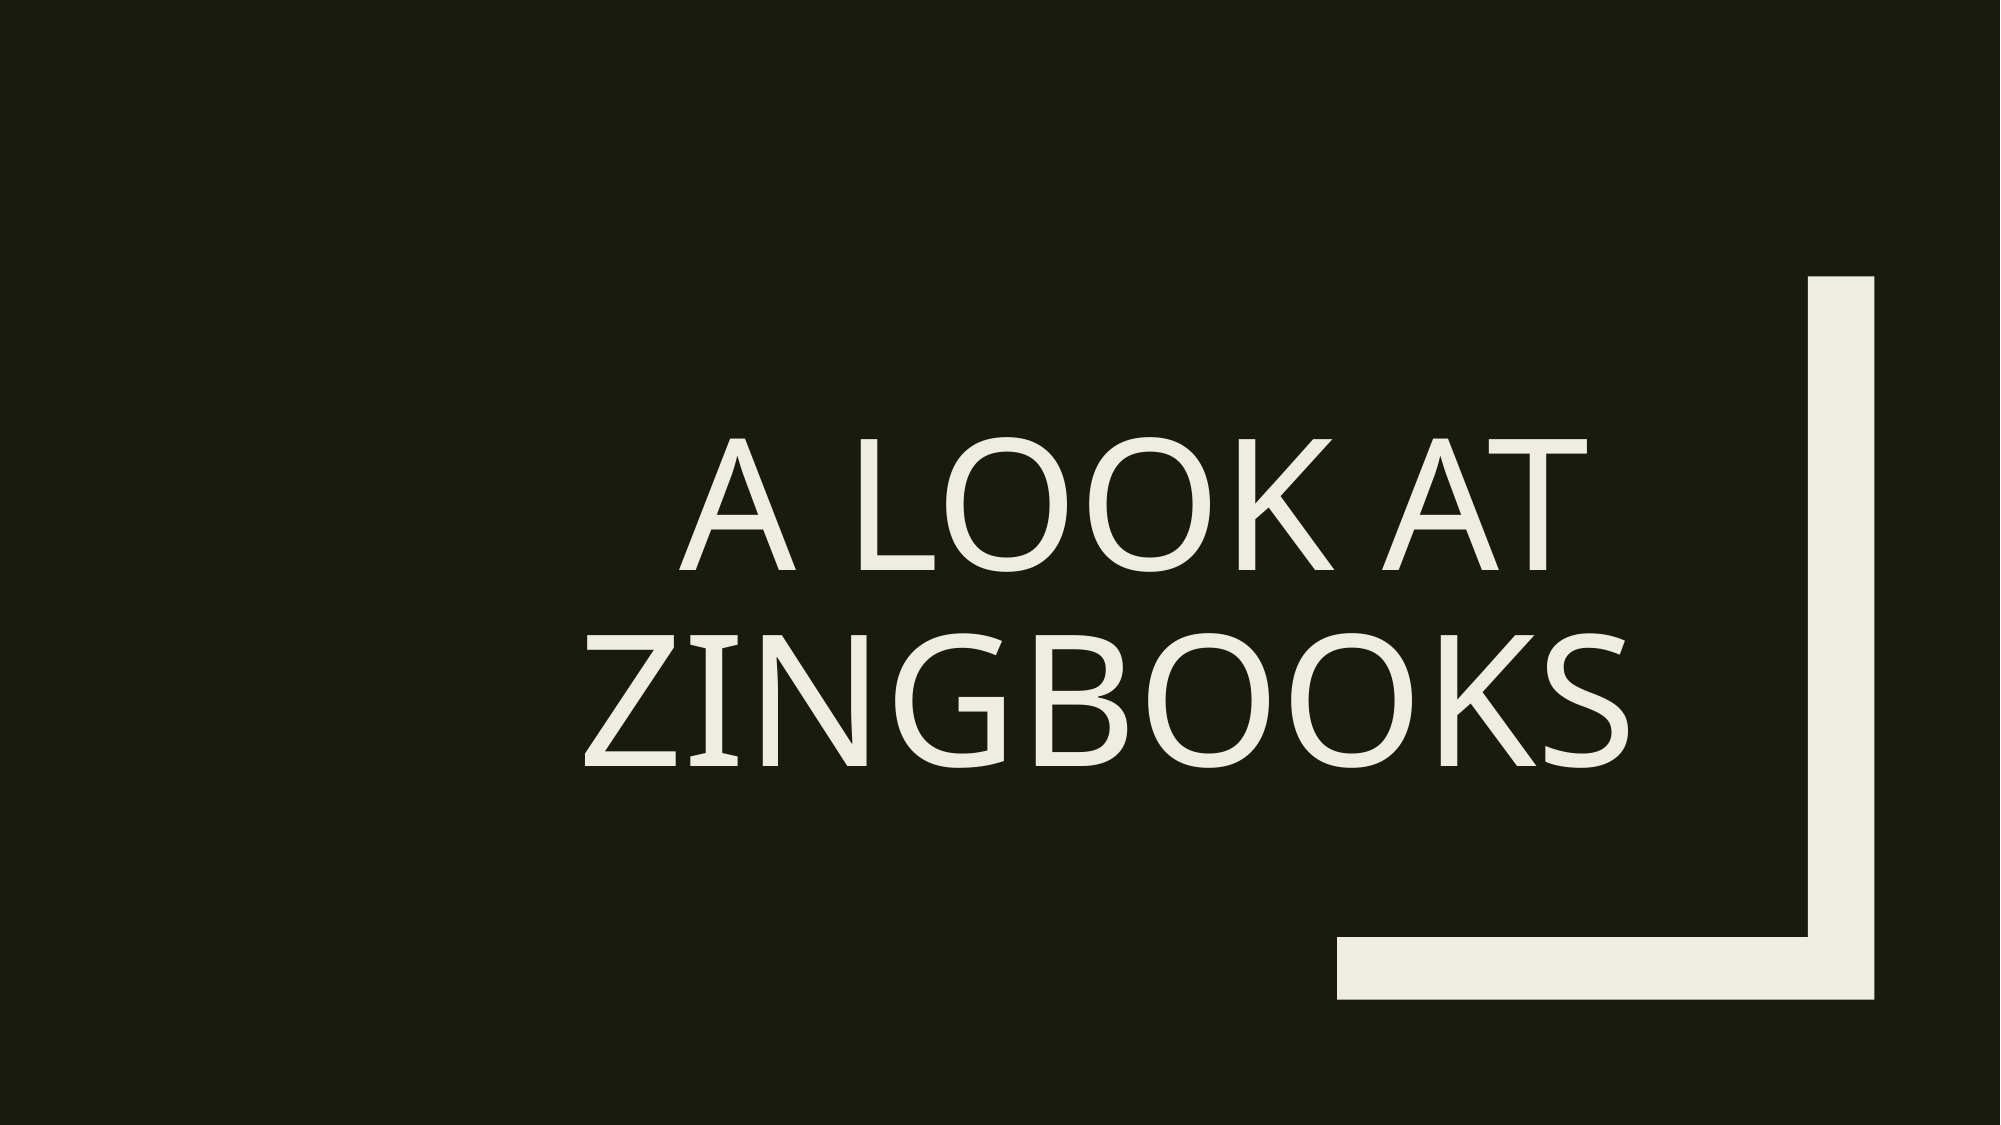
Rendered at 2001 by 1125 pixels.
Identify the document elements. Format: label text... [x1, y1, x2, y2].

title A Look at Zingbooks [75, 345, 1653, 814]
